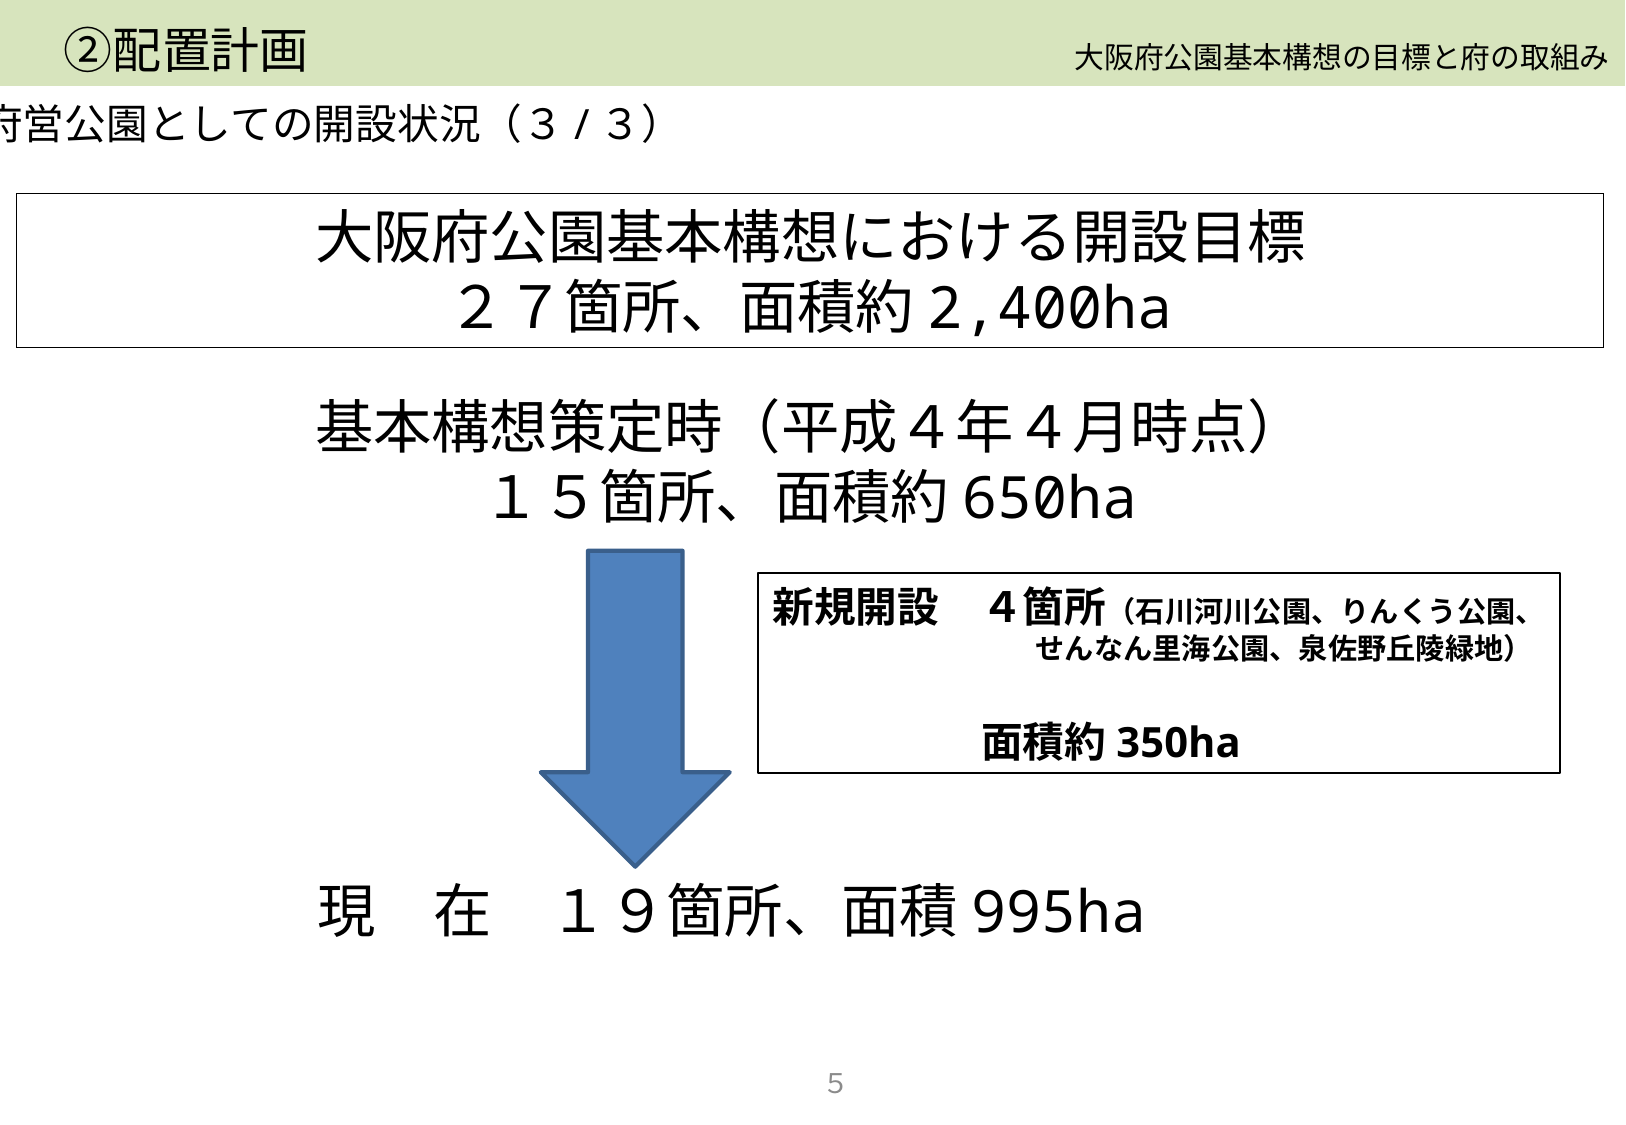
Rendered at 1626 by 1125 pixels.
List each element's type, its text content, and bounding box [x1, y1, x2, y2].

text_box 大阪府公園基本構想における開設目標 ２７箇所、面積約2,400ha [16, 193, 1604, 348]
text_box 大阪府公園基本構想の目標と府の取組み [736, 0, 1625, 86]
text_box 新規開設 ４箇所（石川河川公園、りんくう公園、 せんなん里海公園、泉佐野丘陵緑地） 面積約350ha [757, 573, 1560, 773]
text_box [538, 548, 732, 866]
text_box ５ [486, 1052, 866, 1113]
text_box ②配置計画 [0, 0, 736, 86]
text_box 現 在 １９箇所、面積995ha [11, 866, 1599, 952]
text_box 基本構想策定時（平成４年４月時点） １５箇所、面積約650ha [16, 382, 1604, 537]
text_box 府営公園としての開設状況（３/３） [0, 90, 698, 155]
